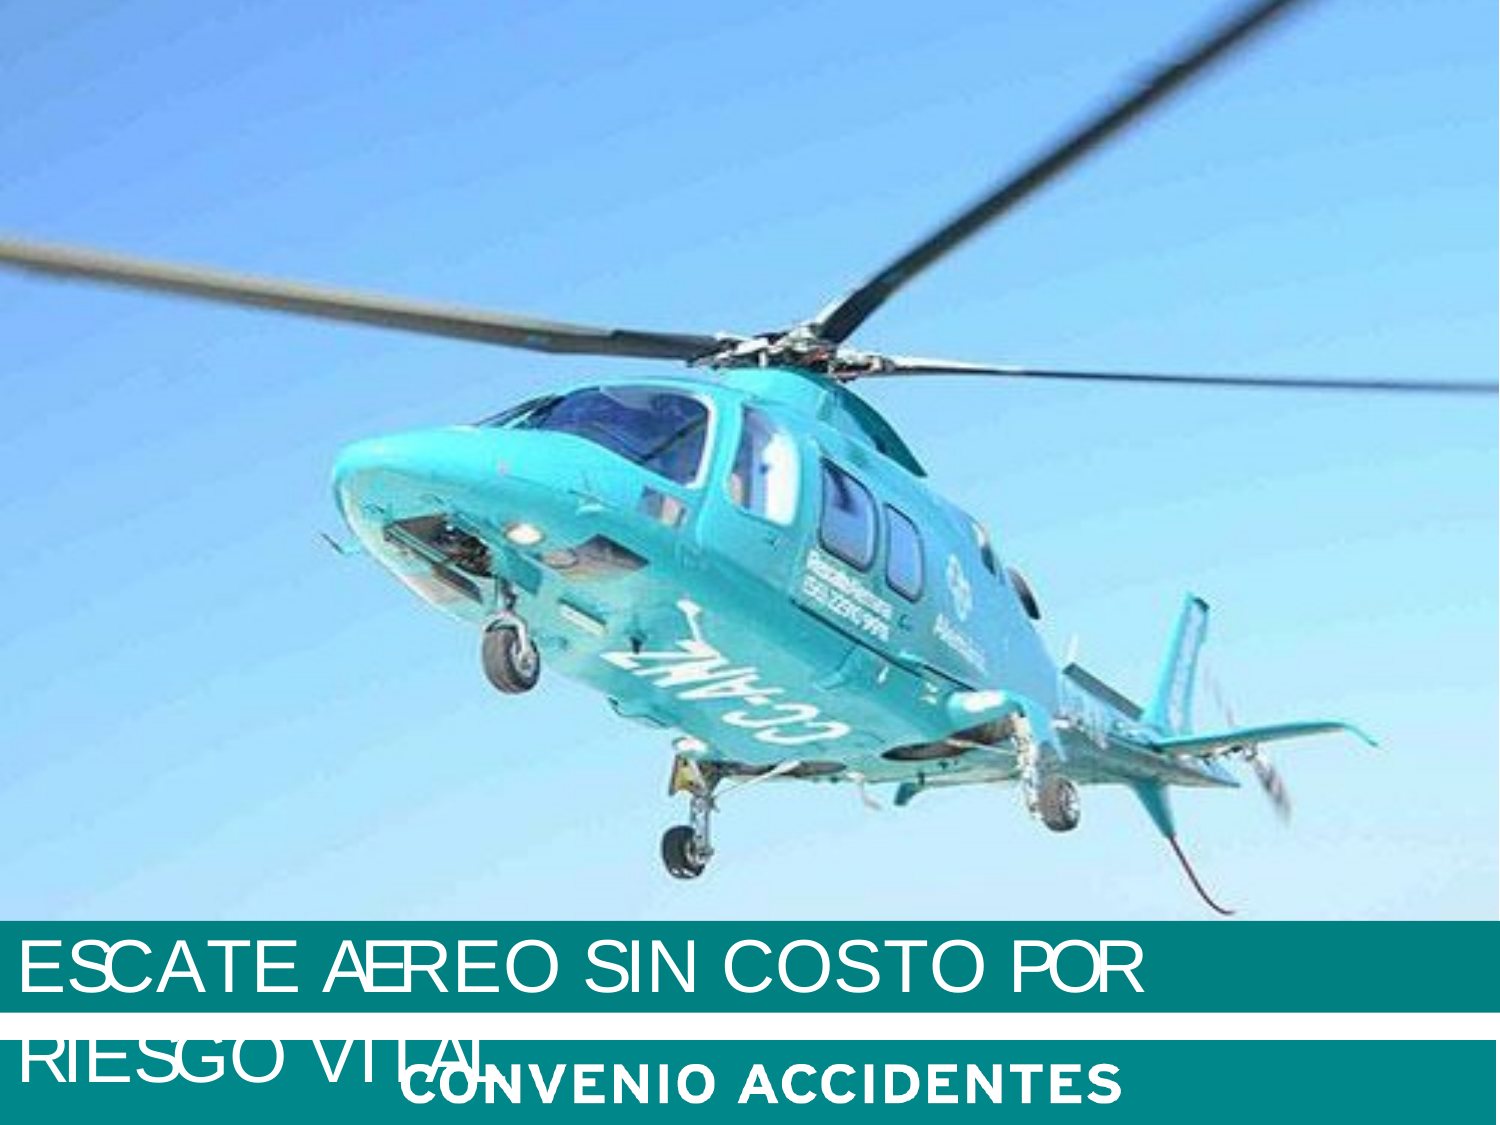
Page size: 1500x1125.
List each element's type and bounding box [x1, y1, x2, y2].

text_box [0, 0, 1500, 1125]
